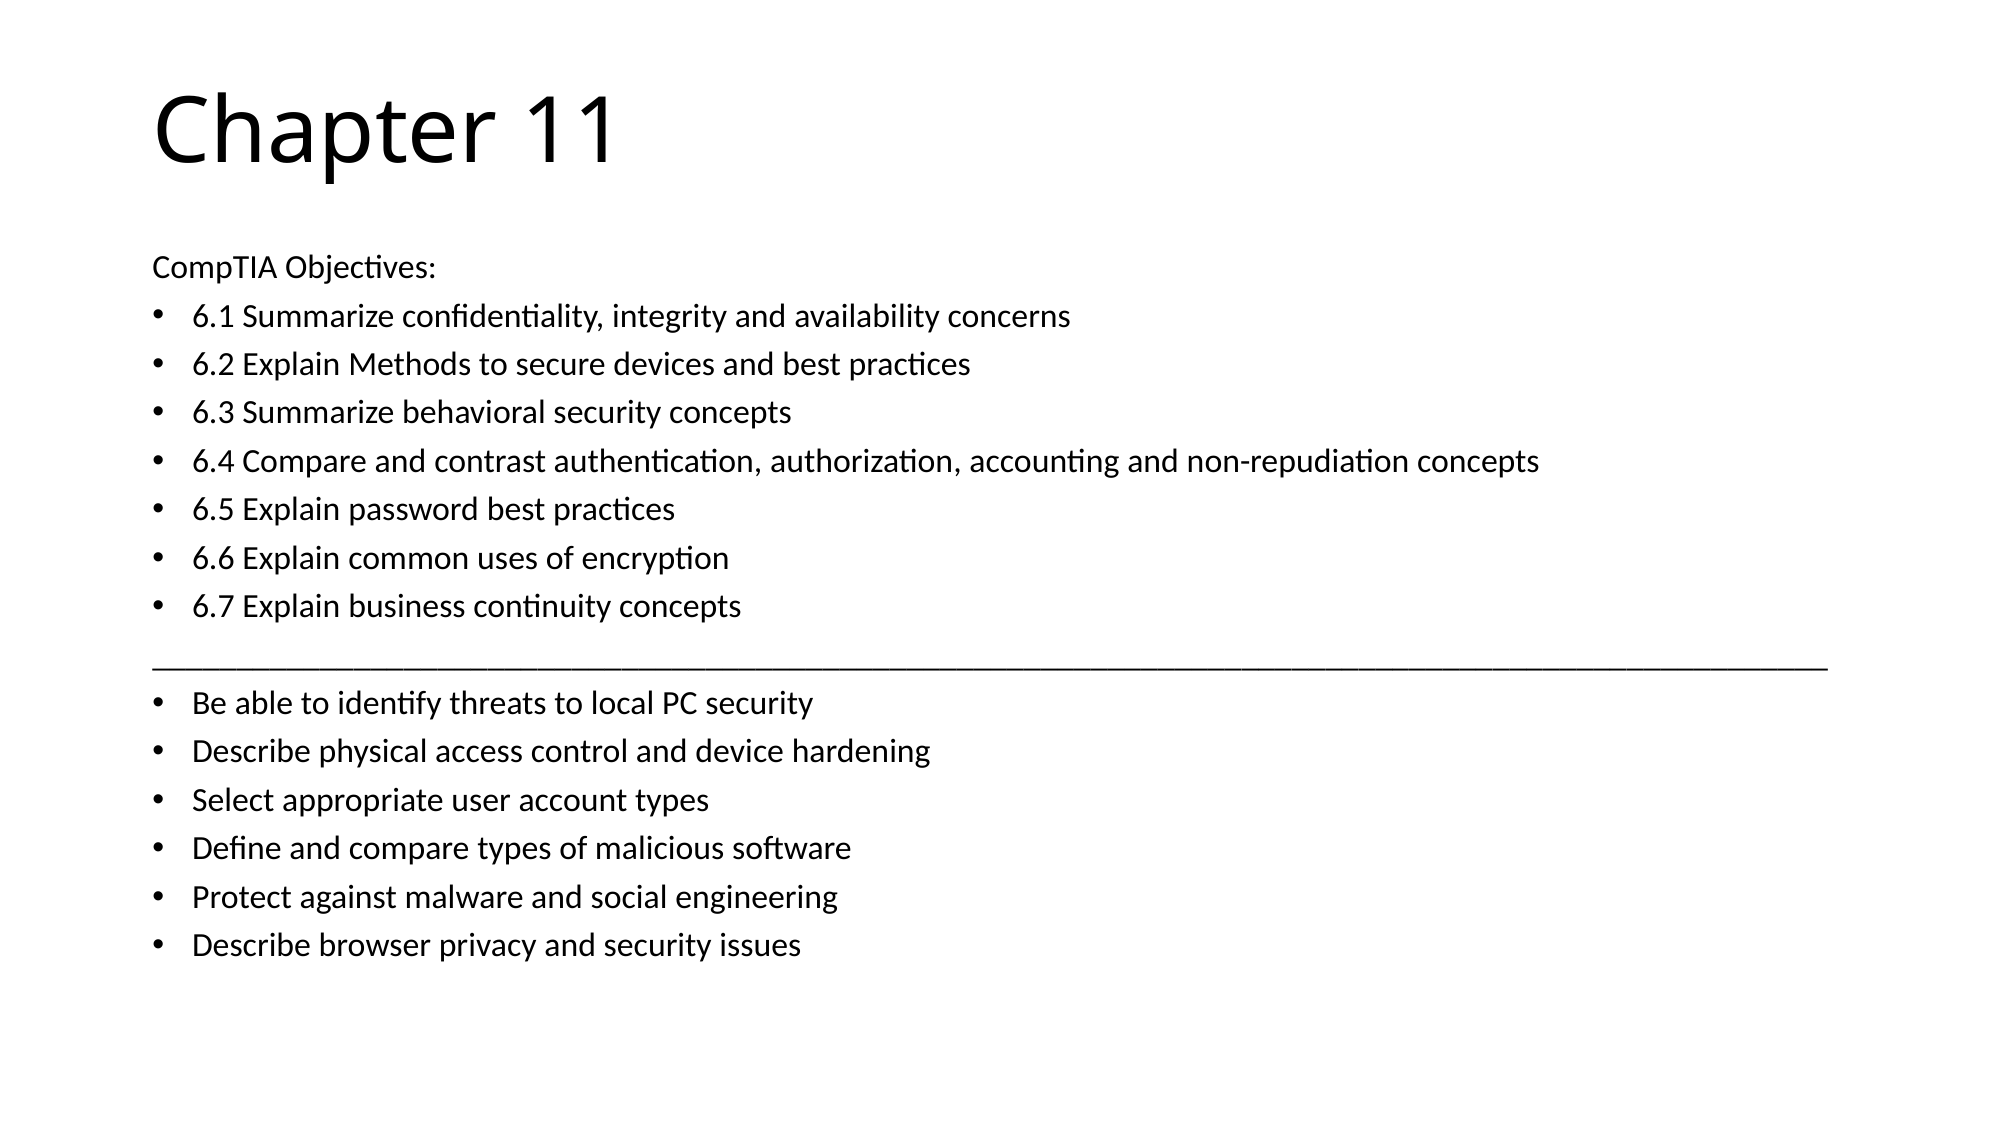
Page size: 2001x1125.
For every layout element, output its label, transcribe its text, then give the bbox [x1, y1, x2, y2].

list CompTIA Objectives: 6.1 Summarize confidentiality, integrity and availability concerns 6.2 Explain Methods to secure devices and best practices 6.3 Summarize behavioral security concepts 6.4 Compare and contrast authentication, authorization, accounting and non-repudiation concepts 6.5 Explain password best practices 6.6 Explain common uses of encryption 6.7 Explain business continuity concepts ____________________________________________________________________________________________________ Be able to identify threats to local PC security Describe physical access control and device hardening Select appropriate user account types Define and compare types of malicious software Protect against malware and social engineering Describe browser privacy and security issues [137, 242, 1863, 1014]
title Chapter 11 [137, 59, 1863, 205]
